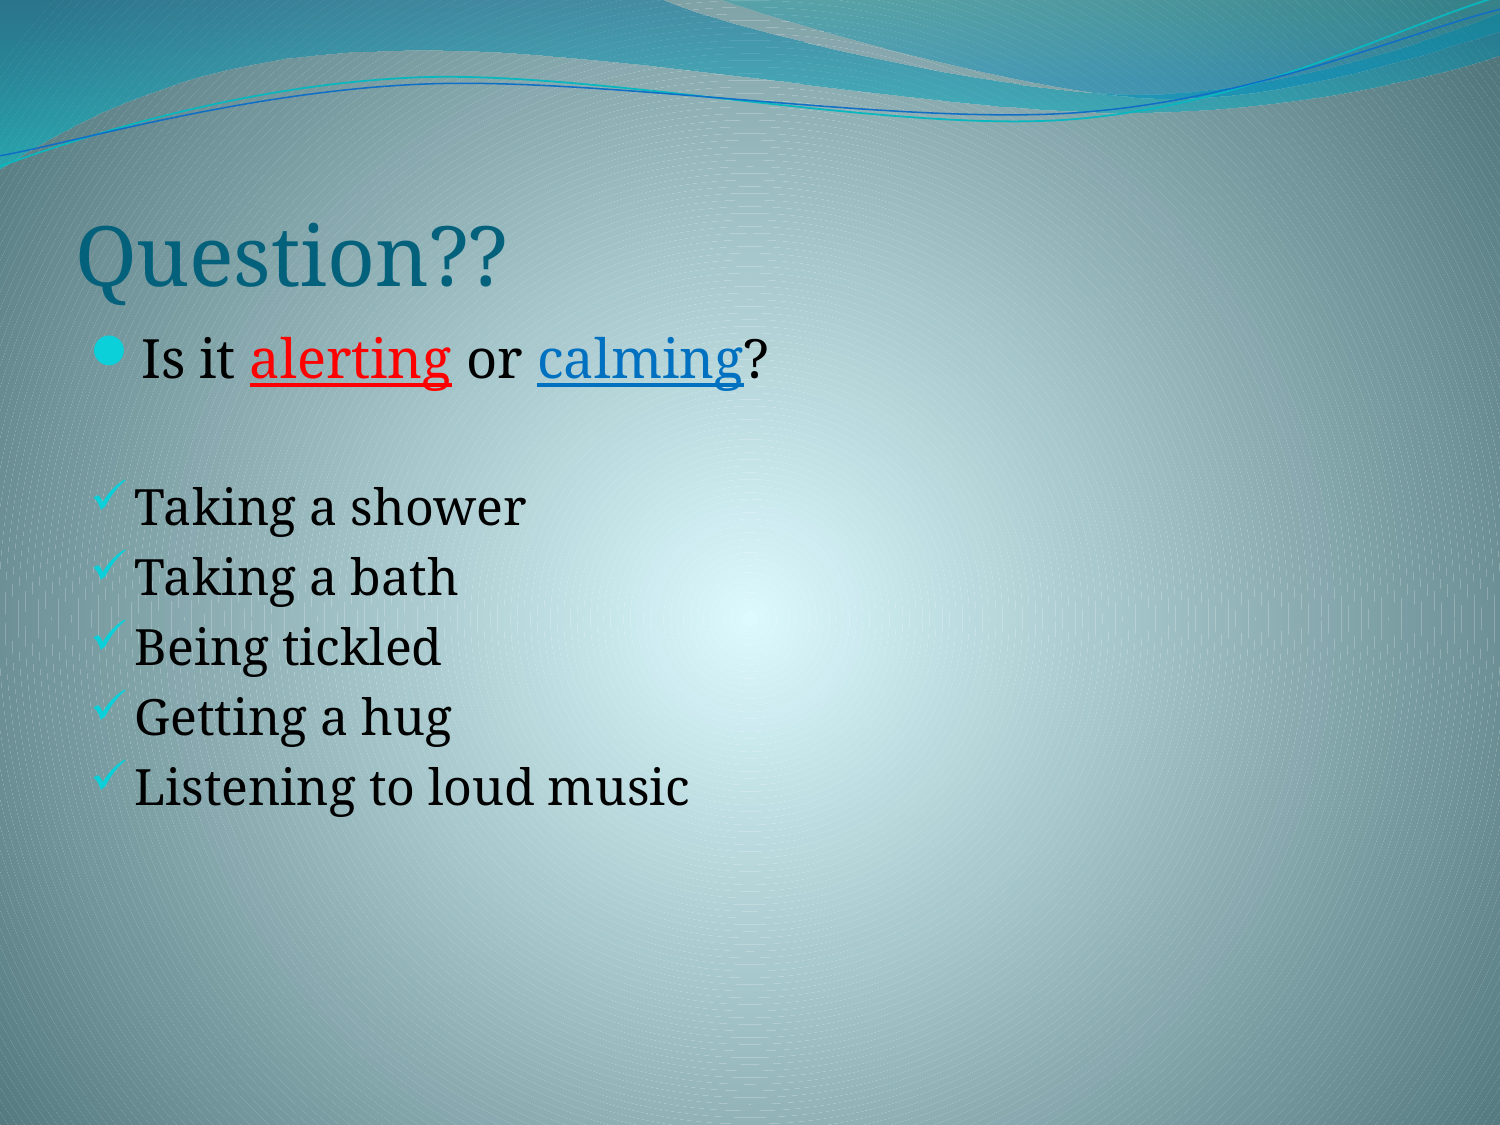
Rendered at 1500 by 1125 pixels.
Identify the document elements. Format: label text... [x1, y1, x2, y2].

title Question?? [75, 115, 1425, 303]
list Is it alerting or calming? Taking a shower Taking a bath Being tickled Getting a hug Listening to loud music [75, 317, 1425, 1038]
